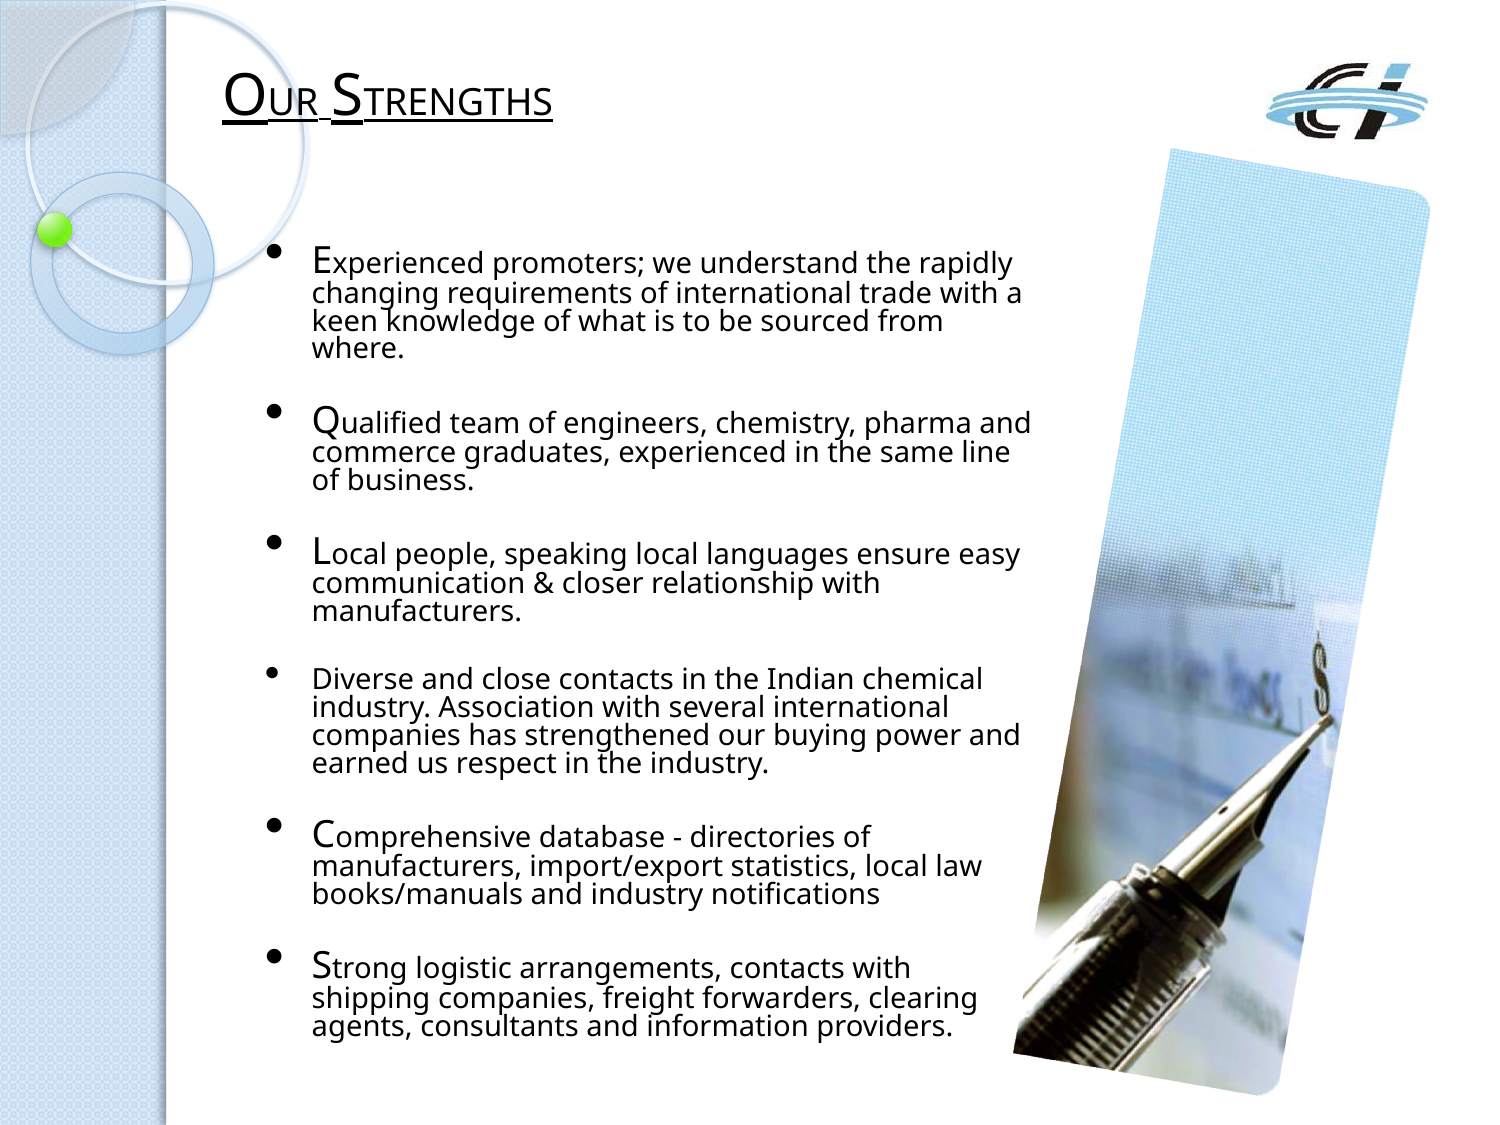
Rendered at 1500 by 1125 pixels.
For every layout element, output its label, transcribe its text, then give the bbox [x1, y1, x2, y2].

text_box [187, 12, 1475, 486]
text_box [187, 769, 1475, 1113]
text_box OUR STRENGTHS [207, 50, 568, 135]
picture [763, 149, 1500, 1098]
text_box Experienced promoters; we understand the rapidly changing requirements of international trade with a keen knowledge of what is to be sourced from where. Qualified team of engineers, chemistry, pharma and commerce graduates, experienced in the same line of business. Local people, speaking local languages ensure easy communication & closer relationship with manufacturers. Diverse and close contacts in the Indian chemical industry. Association with several international companies has strengthened our buying power and earned us respect in the industry. Comprehensive database - directories of manufacturers, import/export statistics, local law books/manuals and industry notifications Strong logistic arrangements, contacts with shipping companies, freight forwarders, clearing agents, consultants and information providers. [174, 237, 1050, 1050]
